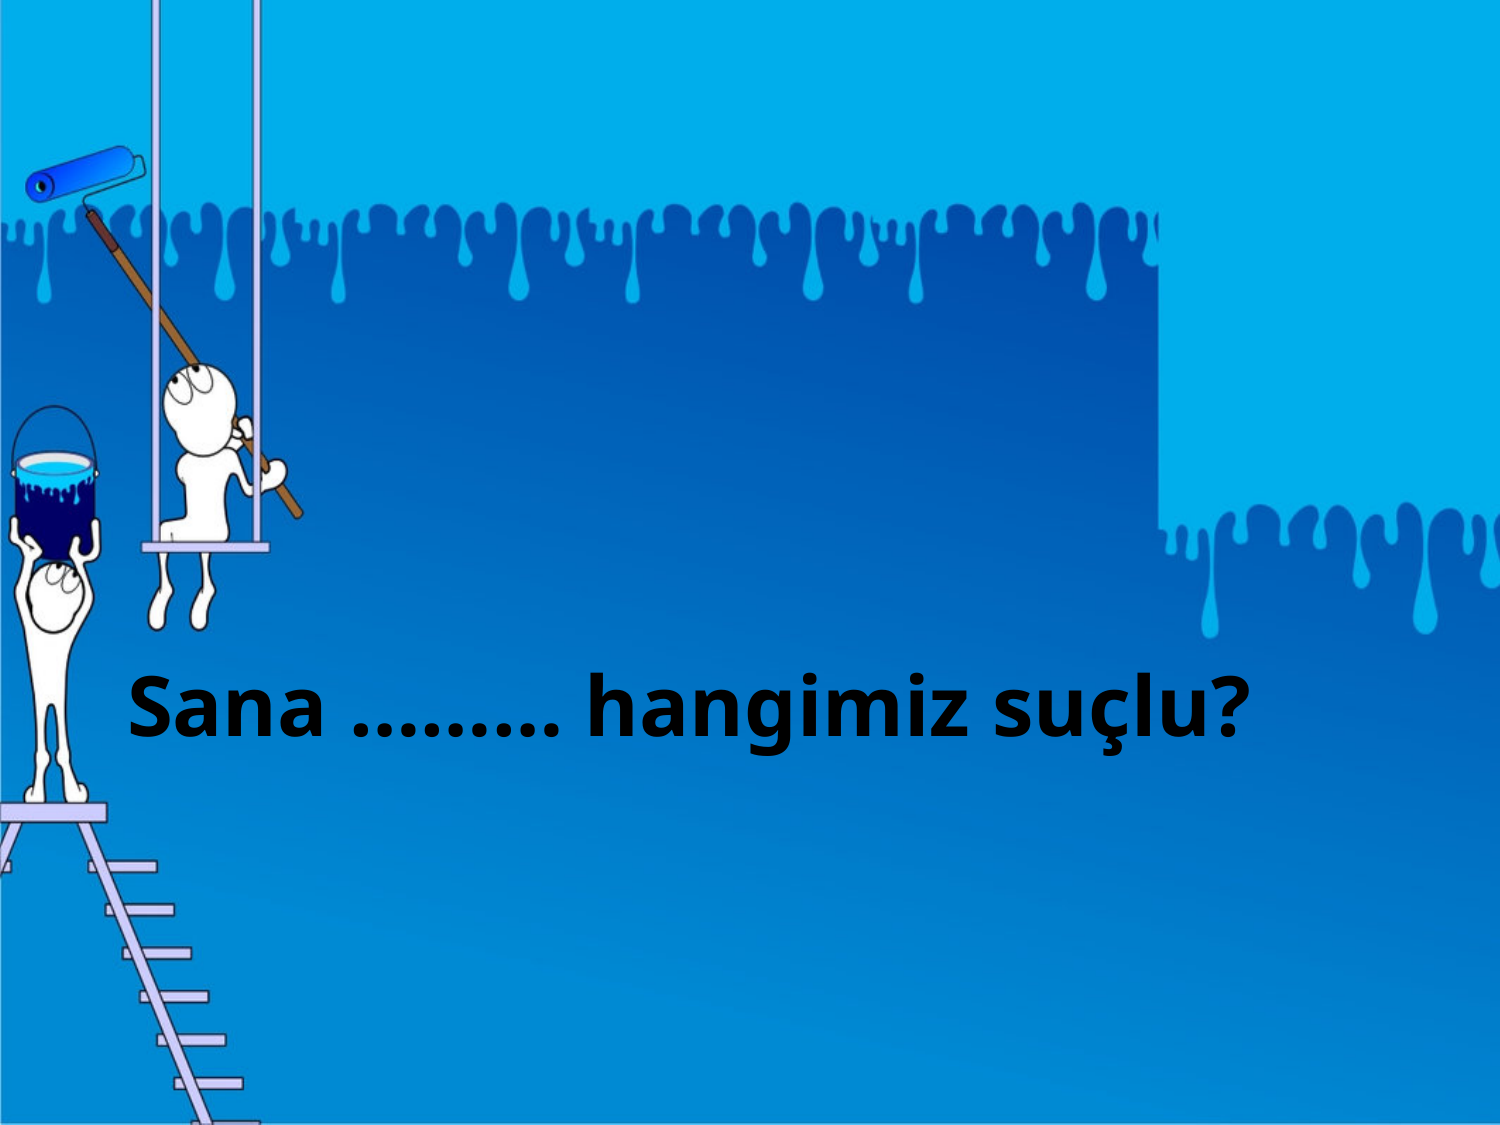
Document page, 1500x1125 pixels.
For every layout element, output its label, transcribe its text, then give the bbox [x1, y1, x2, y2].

picture [25, 146, 139, 202]
picture [1154, 214, 1158, 238]
picture [0, 0, 1500, 1125]
picture [1494, 515, 1500, 556]
list Sana ……… hangimiz suçlu? [112, 645, 1463, 776]
